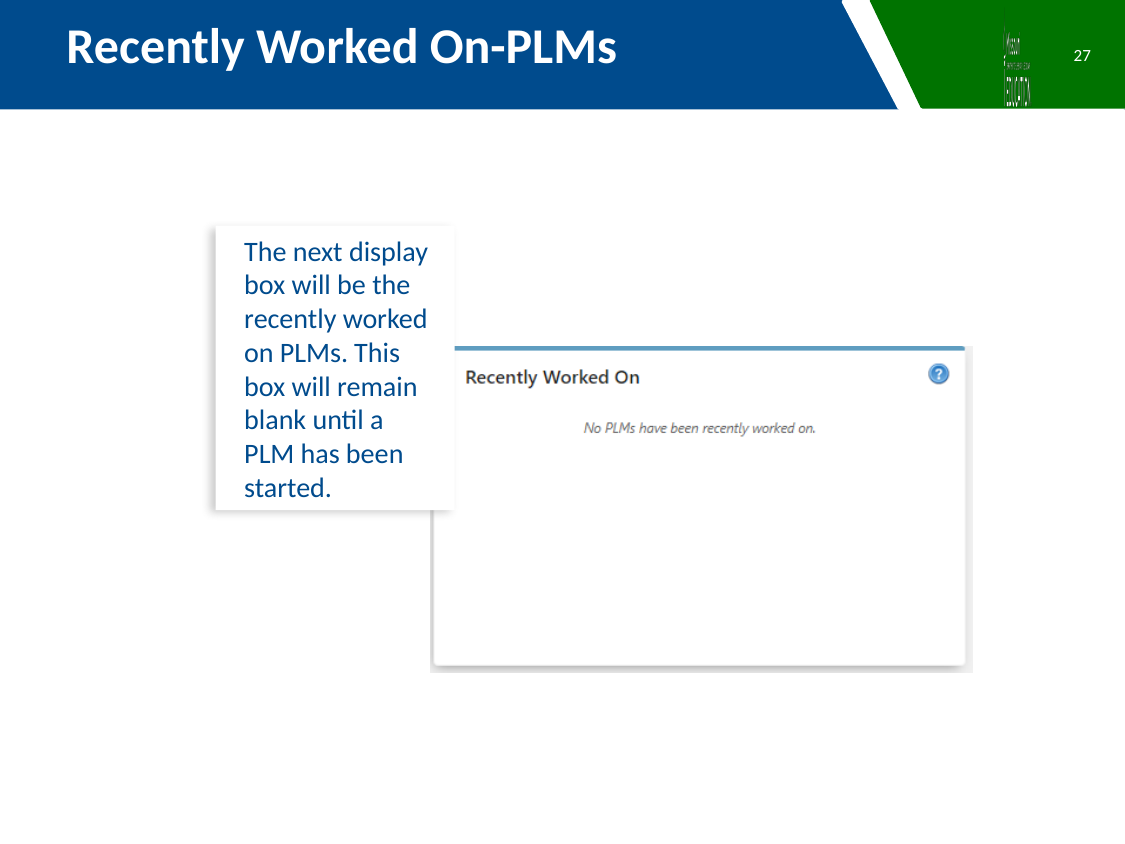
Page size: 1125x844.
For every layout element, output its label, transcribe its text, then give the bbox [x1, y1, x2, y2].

picture [430, 346, 973, 673]
picture [1003, 3, 1032, 110]
slide_number 27 [1050, 32, 1107, 78]
list Recently Worked On-PLMs [37, 6, 825, 104]
text_box The next display box will be the recently worked on PLMs. This box will remain blank until a PLM has been started. [215, 225, 455, 511]
